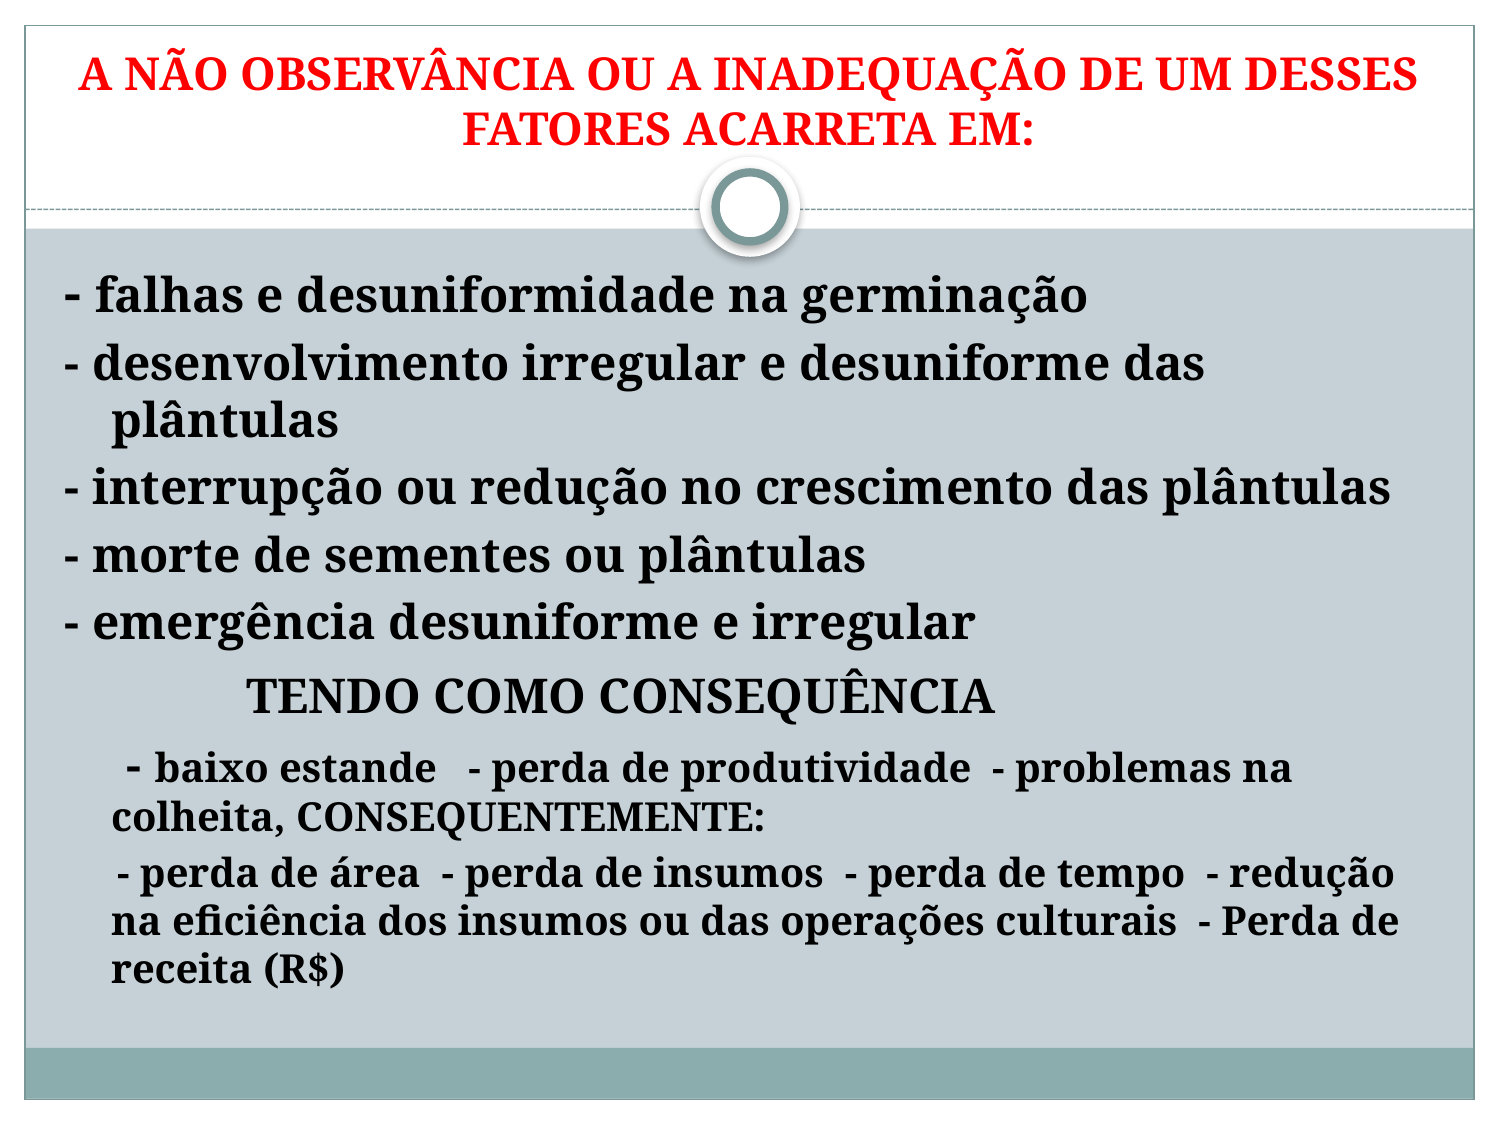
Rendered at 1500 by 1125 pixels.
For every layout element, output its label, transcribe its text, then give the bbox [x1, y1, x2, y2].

title A NÃO OBSERVÂNCIA OU A INADEQUAÇÃO DE UM DESSES FATORES ACARRETA EM: [49, 37, 1450, 163]
list - falhas e desuniformidade na germinação - desenvolvimento irregular e desuniforme das plântulas - interrupção ou redução no crescimento das plântulas - morte de sementes ou plântulas - emergência desuniforme e irregular TENDO COMO CONSEQUÊNCIA - baixo estande - perda de produtividade - problemas na colheita, CONSEQUENTEMENTE: - perda de área - perda de insumos - perda de tempo - redução na eficiência dos insumos ou das operações culturais - Perda de receita (R$) [49, 250, 1445, 1001]
